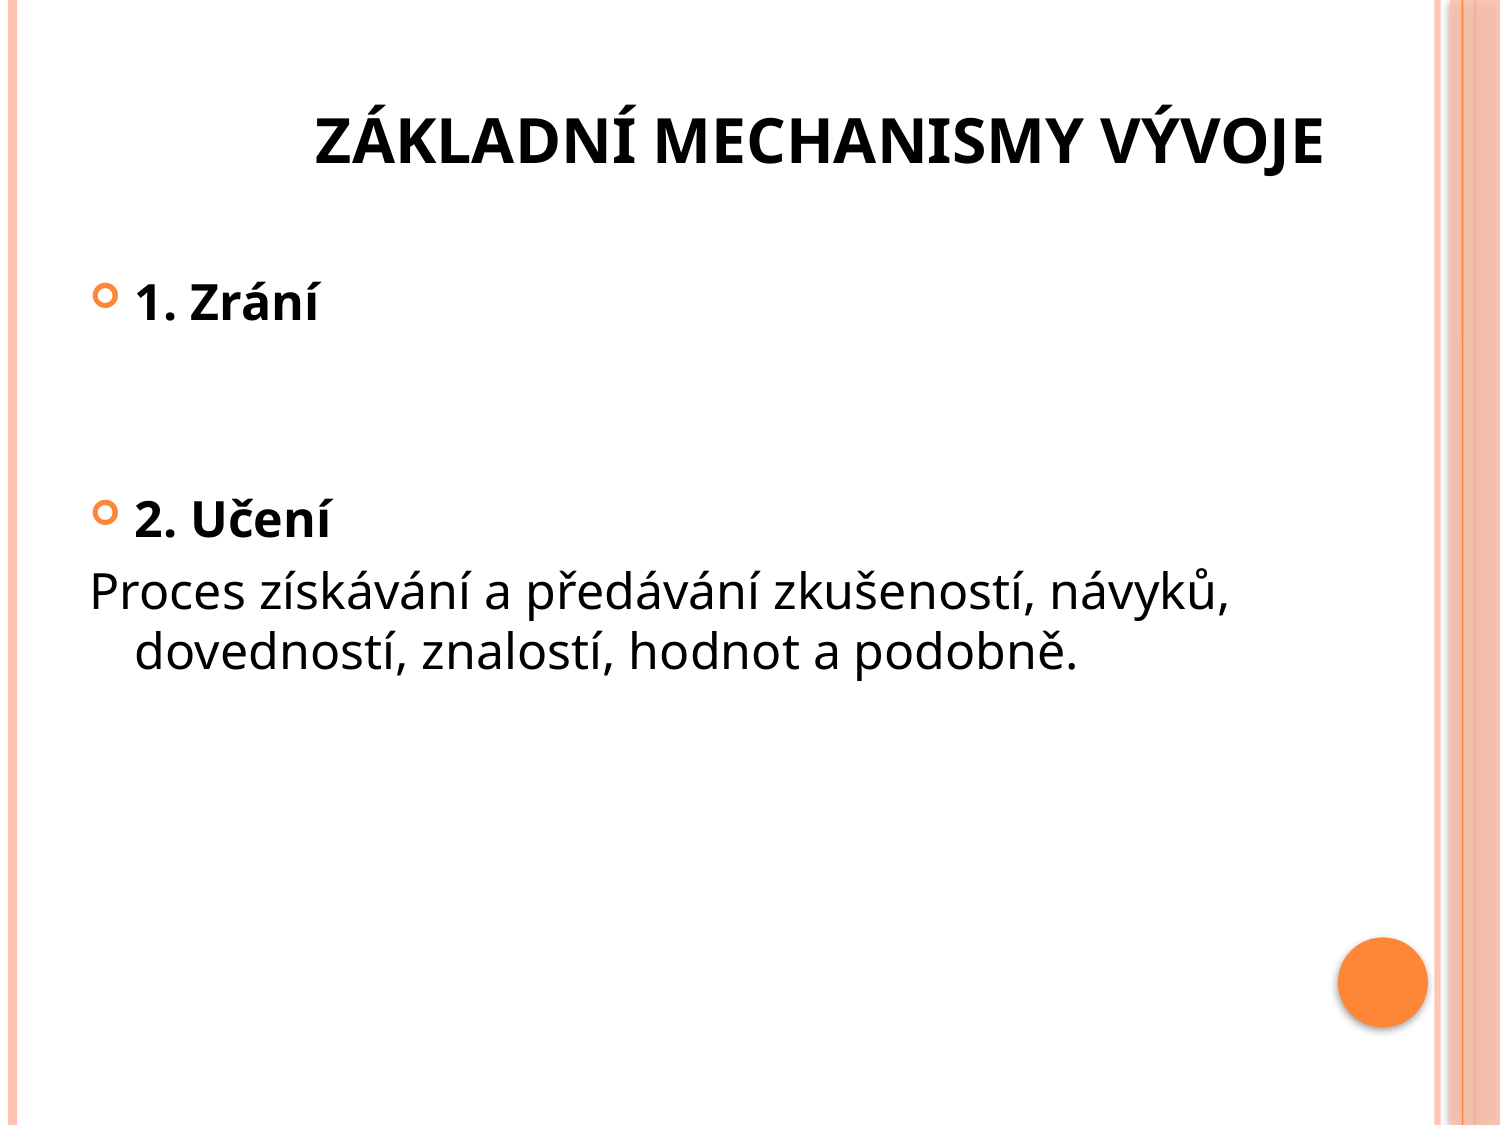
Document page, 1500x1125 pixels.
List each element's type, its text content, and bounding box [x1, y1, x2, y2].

title Základní mechanismy vývoje [301, 0, 1500, 183]
list 1. Zrání 2. Učení Proces získávání a předávání zkušeností, návyků, dovedností, znalostí, hodnot a podobně. [75, 262, 1300, 1062]
